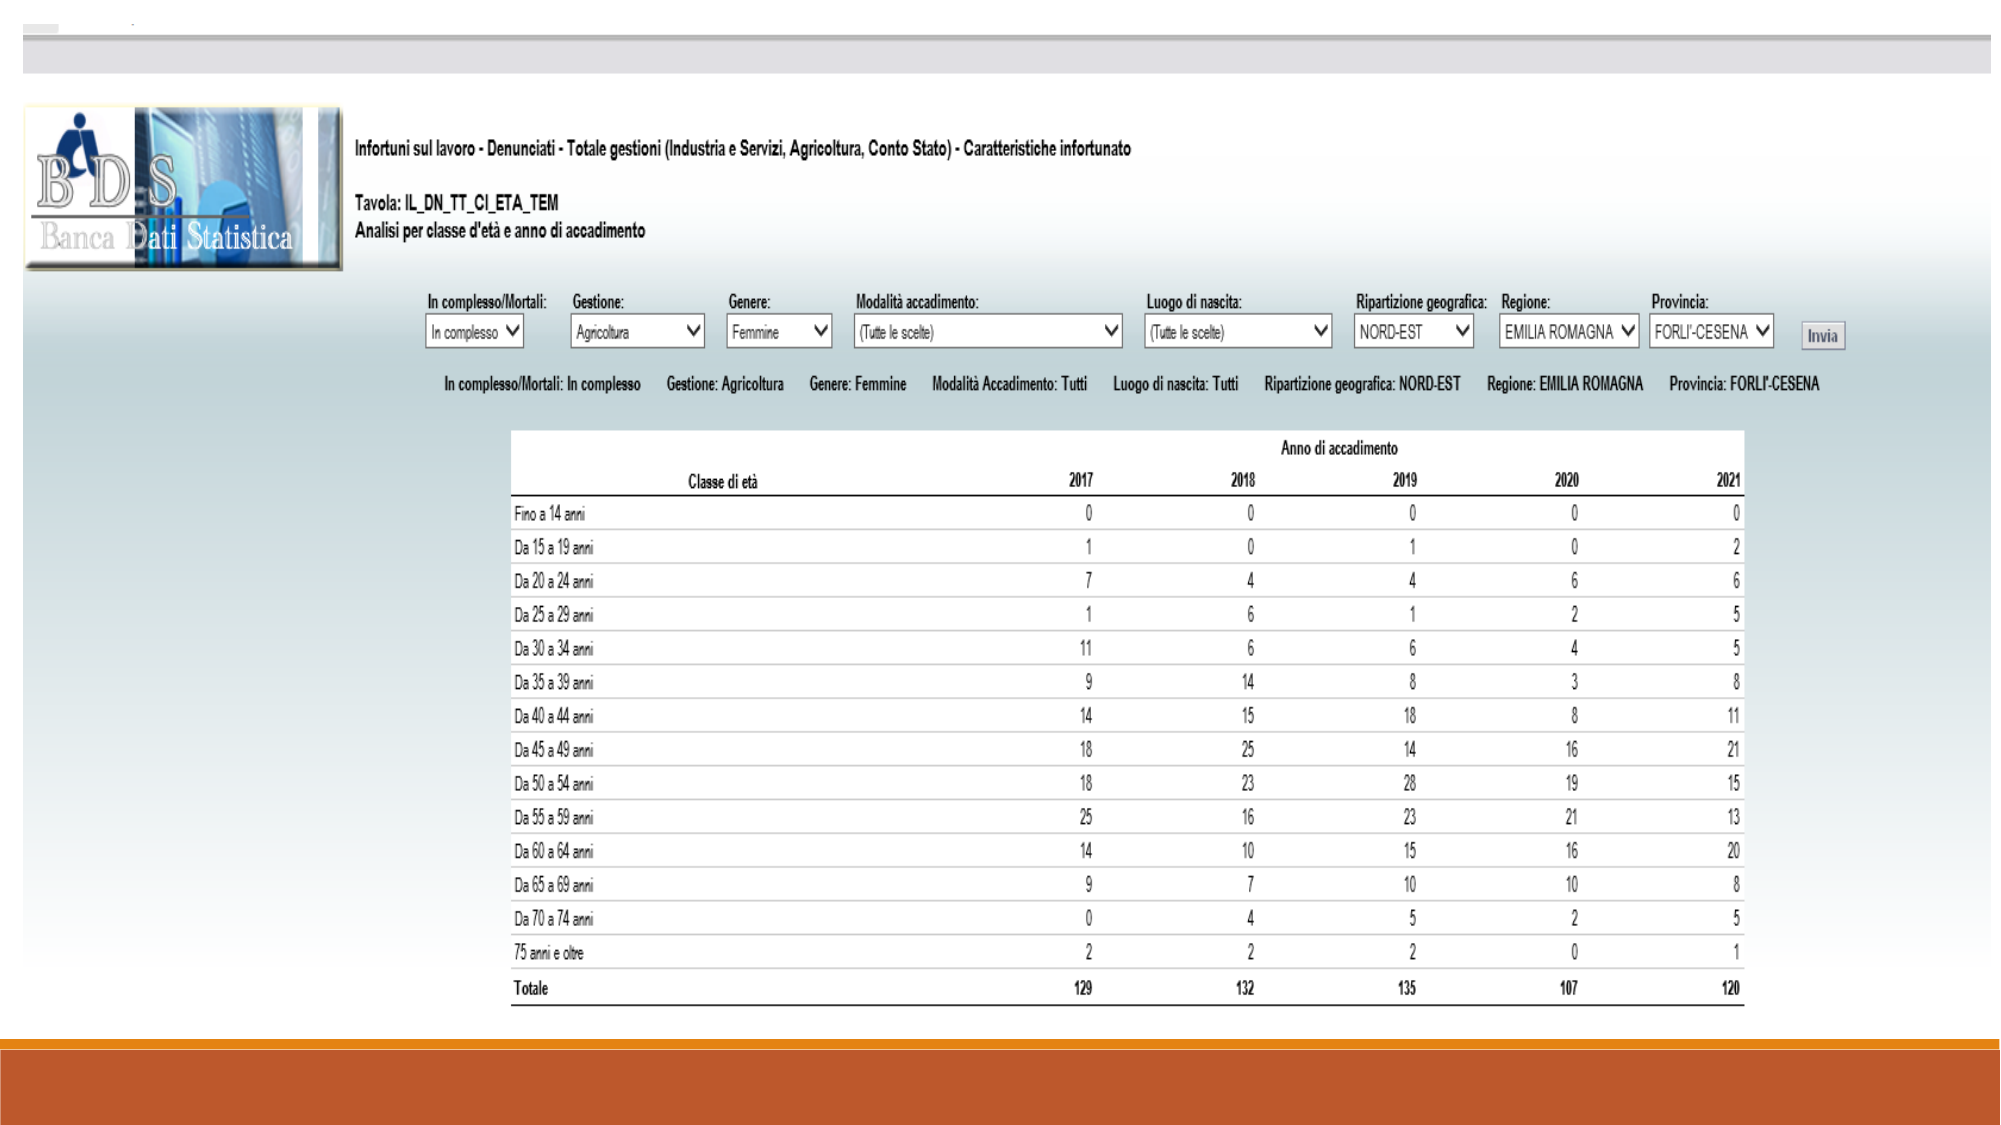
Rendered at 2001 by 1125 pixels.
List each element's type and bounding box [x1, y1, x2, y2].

picture [23, 24, 1992, 1025]
